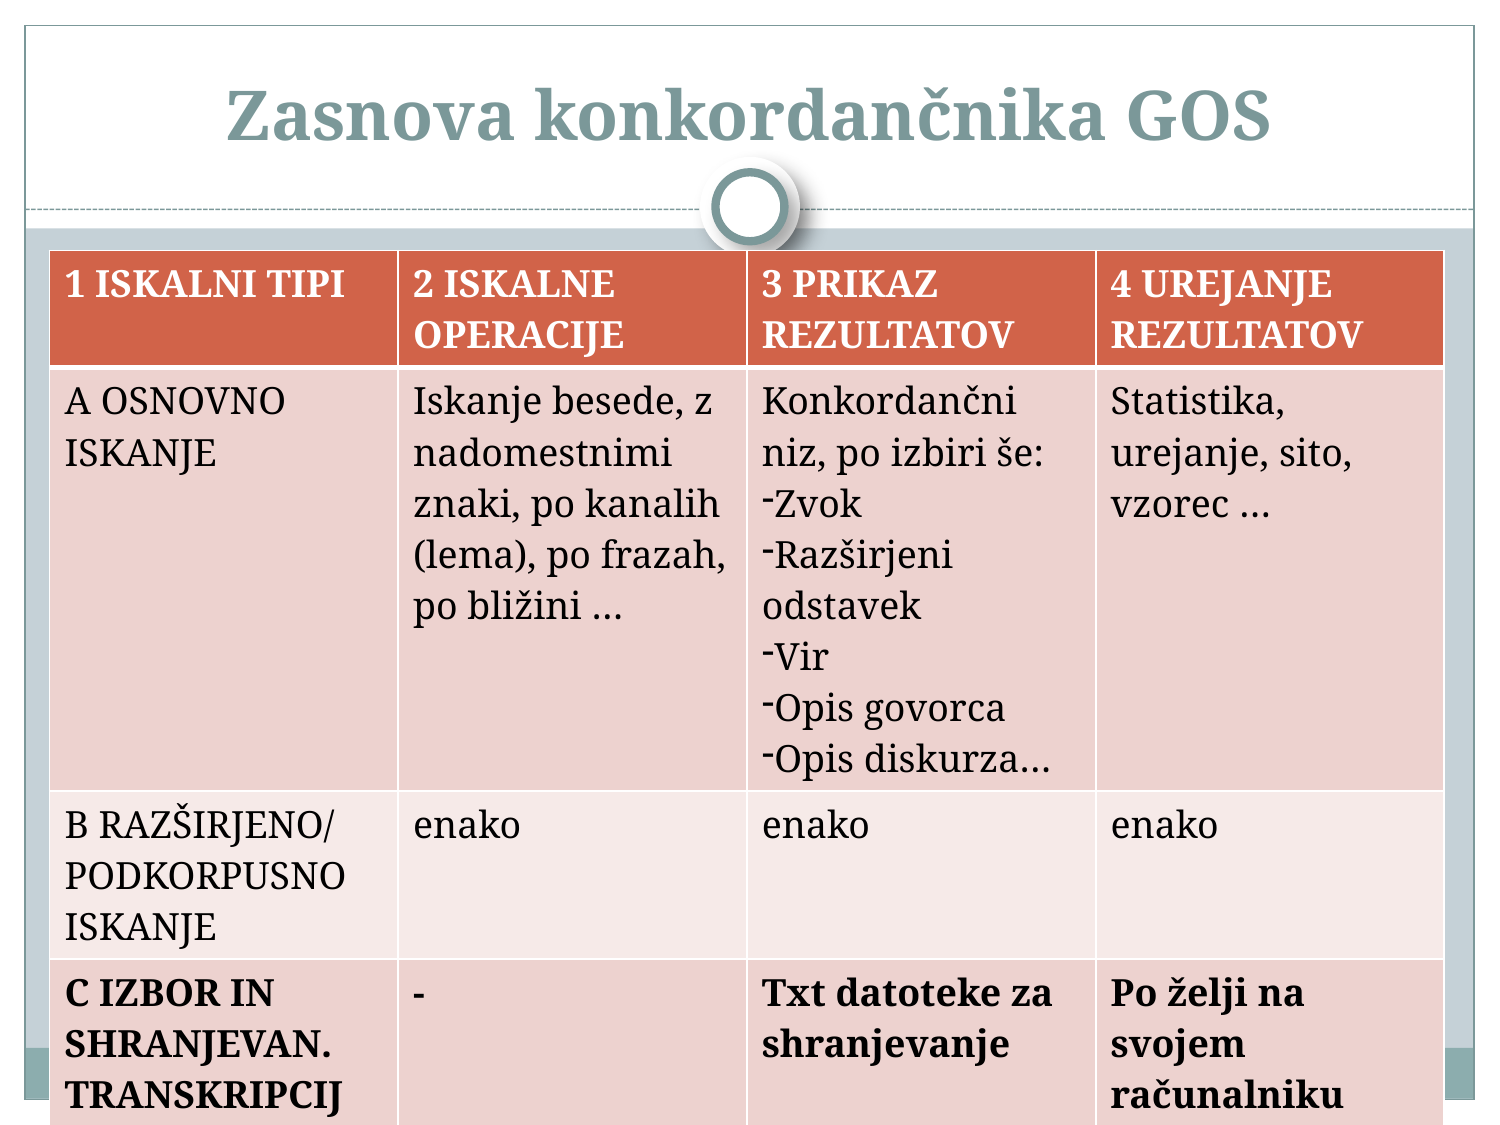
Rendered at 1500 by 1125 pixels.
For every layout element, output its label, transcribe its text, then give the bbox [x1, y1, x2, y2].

table_cell enako [748, 792, 1095, 958]
table_cell enako [1097, 792, 1443, 958]
table_cell - [399, 960, 746, 1125]
table_header 1 ISKALNI TIPI [50, 251, 397, 365]
table_cell Txt datoteke za shranjevanje [748, 960, 1095, 1125]
table_header 3 PRIKAZ REZULTATOV [748, 251, 1095, 365]
table_cell B RAZŠIRJENO/ PODKORPUSNO ISKANJE [50, 792, 397, 958]
table_cell C IZBOR IN SHRANJEVAN. TRANSKRIPCIJ [50, 960, 397, 1125]
table_cell enako [399, 792, 746, 958]
table_cell Konkordančni niz, po izbiri še: Zvok Razširjeni odstavek Vir Opis govorca Opis diskurza… [748, 370, 1095, 790]
table_cell Iskanje besede, z nadomestnimi znaki, po kanalih (lema), po frazah, po bližini … [399, 370, 746, 790]
table_header 4 UREJANJE REZULTATOV [1097, 251, 1443, 365]
table_cell Statistika, urejanje, sito, vzorec … [1097, 370, 1443, 790]
table_header 2 ISKALNE OPERACIJE [399, 251, 746, 365]
table_cell A OSNOVNO ISKANJE [50, 370, 397, 790]
table_cell Po želji na svojem računalniku [1097, 960, 1443, 1125]
title Zasnova konkordančnika GOS [49, 37, 1450, 162]
